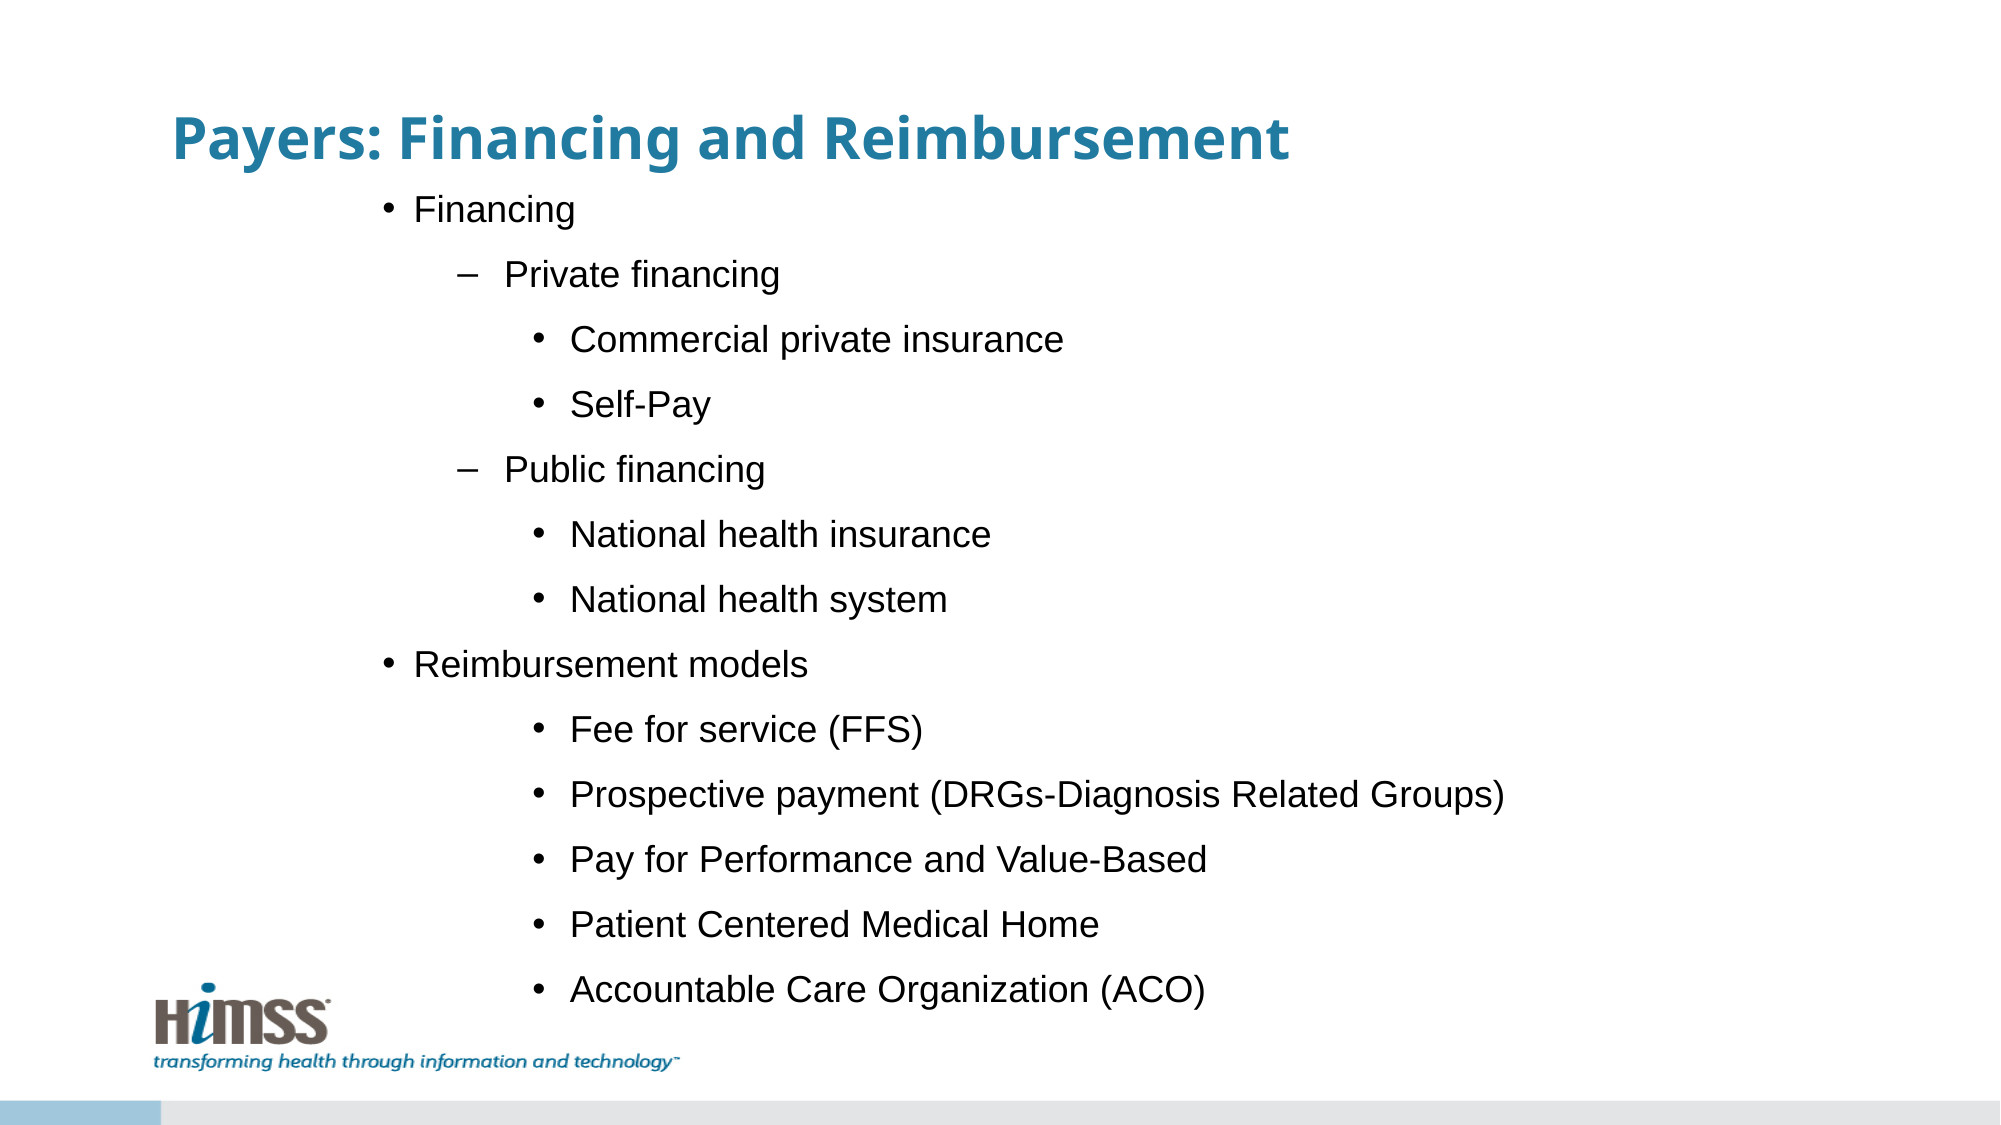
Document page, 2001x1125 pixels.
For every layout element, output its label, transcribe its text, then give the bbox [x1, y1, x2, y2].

title Payers: Financing and Reimbursement [156, 93, 1900, 226]
list Financing Private financing Commercial private insurance Self-Pay Public financing National health insurance National health system Reimbursement models Fee for service (FFS) Prospective payment (DRGs-Diagnosis Related Groups) Pay for Performance and Value-Based Patient Centered Medical Home Accountable Care Organization (ACO) [367, 226, 1675, 923]
picture [0, 0, 2000, 1125]
